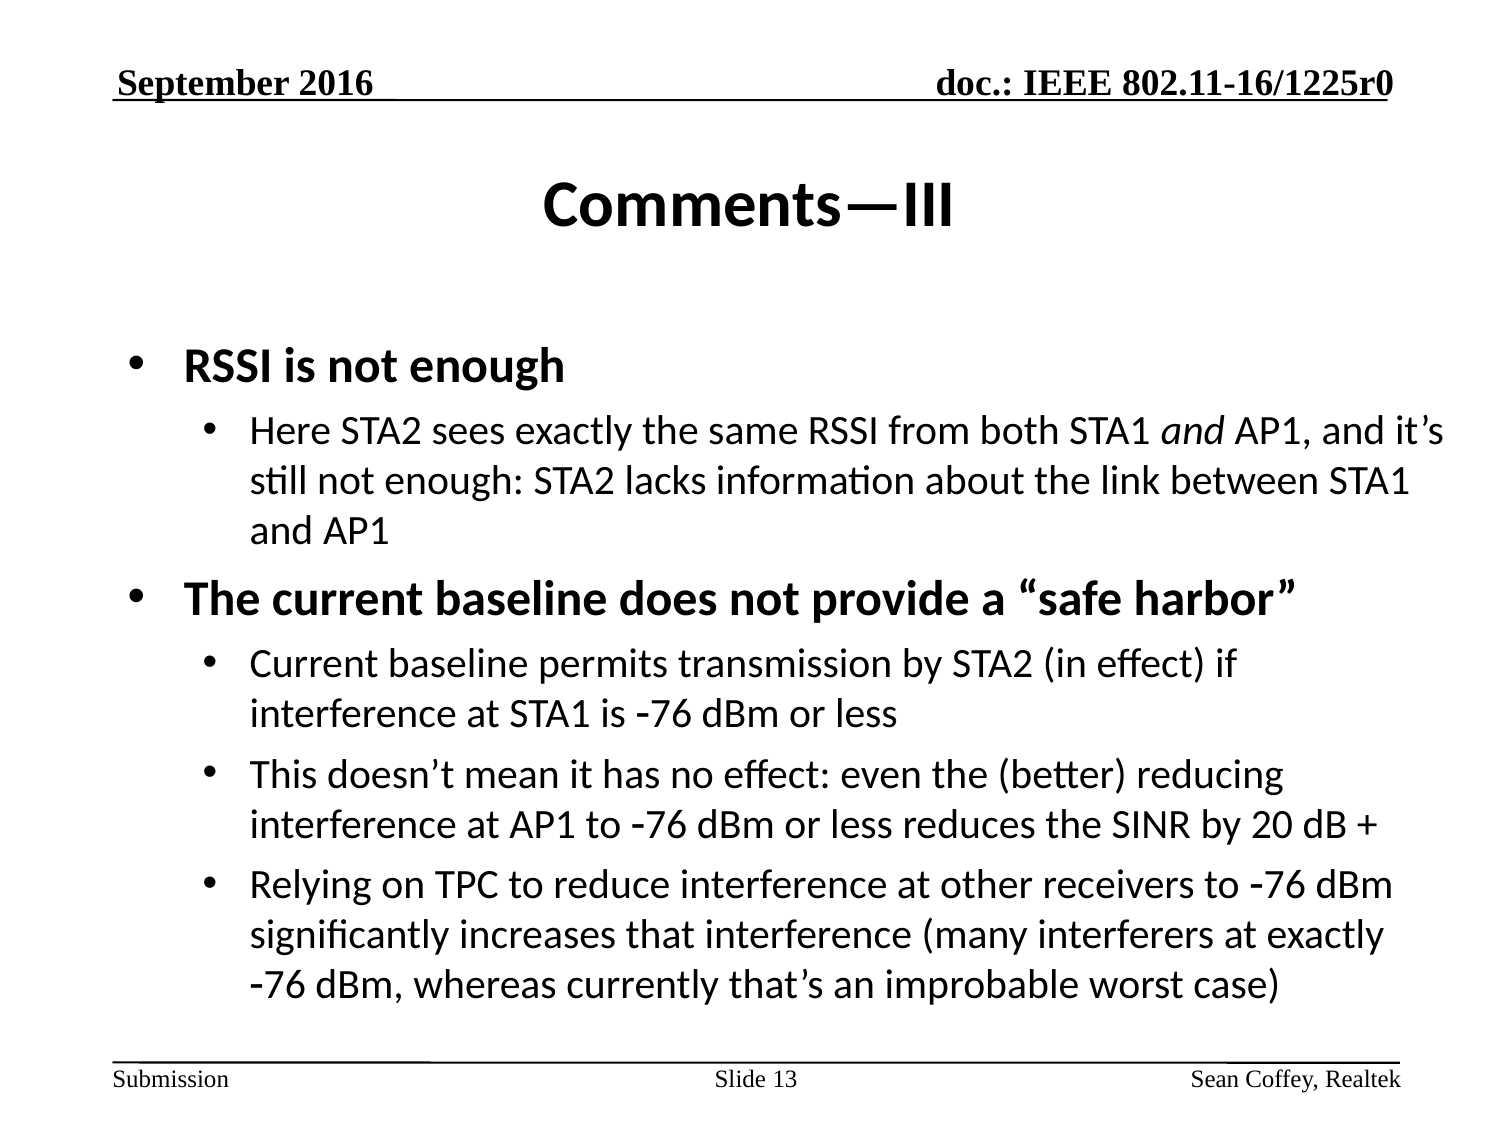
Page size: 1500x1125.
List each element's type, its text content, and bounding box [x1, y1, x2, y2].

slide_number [116, 58, 542, 104]
footer Sean Coffey, Realtek [902, 1061, 1402, 1093]
title Comments—III [112, 112, 1388, 288]
slide_number Slide 13 [712, 1061, 800, 1123]
list RSSI is not enough Here STA2 sees exactly the same RSSI from both STA1 and AP1, and it’s still not enough: STA2 lacks information about the link between STA1 and AP1 The current baseline does not provide a “safe harbor” Current baseline permits transmission by STA2 (in effect) if interference at STA1 is 76 dBm or less This doesn’t mean it has no effect: even the (better) reducing interference at AP1 to 76 dBm or less reduces the SINR by 20 dB + Relying on TPC to reduce interference at other receivers to 76 dBm significantly increases that interference (many interferers at exactly 76 dBm, whereas currently that’s an improbable worst case) [112, 324, 1463, 1001]
